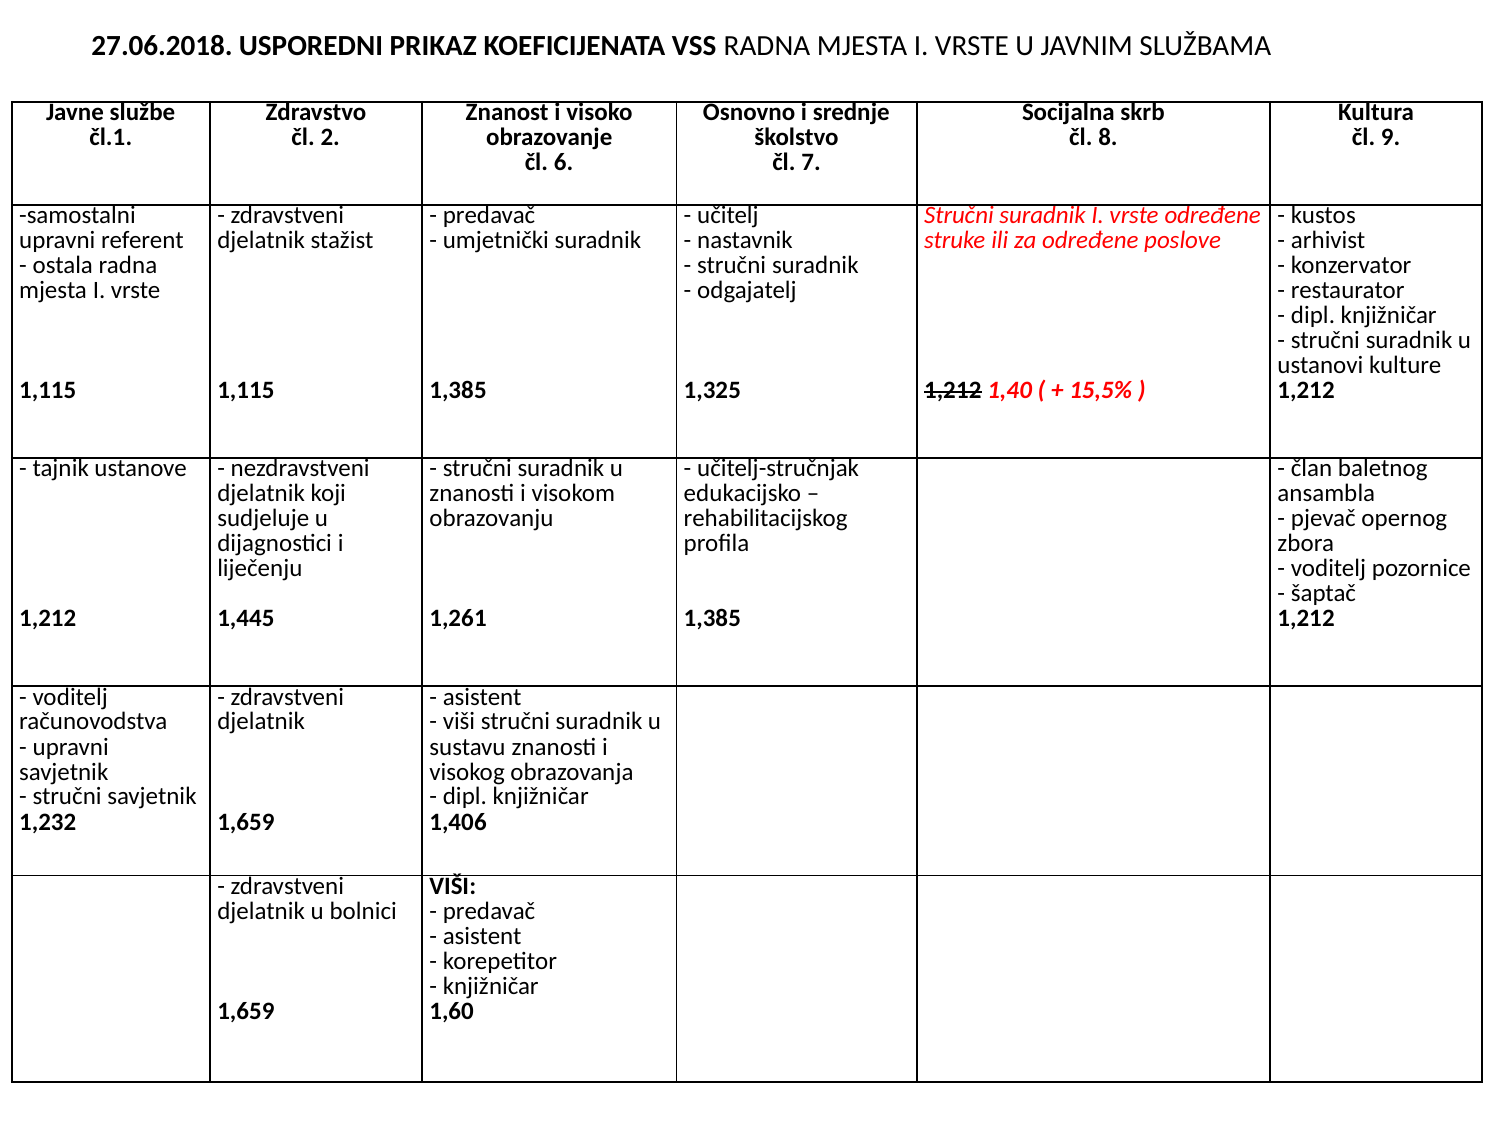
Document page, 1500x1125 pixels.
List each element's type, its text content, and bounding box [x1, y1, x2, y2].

table_cell [677, 687, 916, 875]
table_cell - nezdravstveni djelatnik koji sudjeluje u dijagnostici i liječenju 1,445 [211, 459, 421, 685]
table_header Zdravstvo čl. 2. [211, 103, 421, 204]
table_cell [918, 687, 1269, 875]
table_cell - učitelj-stručnjak edukacijsko – rehabilitacijskog profila 1,385 [677, 459, 916, 685]
table_cell [13, 876, 209, 1081]
table_cell - stručni suradnik u znanosti i visokom obrazovanju 1,261 [423, 459, 676, 685]
table_cell - kustos - arhivist - konzervator - restaurator - dipl. knjižničar - stručni suradnik u ustanovi kulture 1,212 [1271, 206, 1481, 457]
table_cell [1271, 687, 1481, 875]
text_box 27.06.2018. USPOREDNI PRIKAZ KOEFICIJENATA VSS RADNA MJESTA I. VRSTE U JAVNIM SLUŽBAMA [76, 19, 1412, 69]
table_cell - zdravstveni djelatnik u bolnici 1,659 [211, 876, 421, 1081]
table_cell - tajnik ustanove 1,212 [13, 459, 209, 685]
table_cell - asistent - viši stručni suradnik u sustavu znanosti i visokog obrazovanja - dipl. knjižničar 1,406 [423, 687, 676, 875]
table_cell - voditelj računovodstva - upravni savjetnik - stručni savjetnik 1,232 [13, 687, 209, 875]
table_header Socijalna skrb čl. 8. [918, 103, 1269, 204]
table_cell [1271, 876, 1481, 1081]
table_cell - predavač - umjetnički suradnik 1,385 [423, 206, 676, 457]
table_cell -samostalni upravni referent - ostala radna mjesta I. vrste 1,115 [13, 206, 209, 457]
table_cell - član baletnog ansambla - pjevač opernog zbora - voditelj pozornice - šaptač 1,212 [1271, 459, 1481, 685]
table_cell - zdravstveni djelatnik stažist 1,115 [211, 206, 421, 457]
table_cell [677, 876, 916, 1081]
table_cell [918, 876, 1269, 1081]
table_cell - učitelj - nastavnik - stručni suradnik - odgajatelj 1,325 [677, 206, 916, 457]
table_cell Stručni suradnik I. vrste određene struke ili za određene poslove 1,212 1,40 ( + 15,5% ) [918, 206, 1269, 457]
table_cell VIŠI: - predavač - asistent - korepetitor - knjižničar 1,60 [423, 876, 676, 1081]
table_cell - zdravstveni djelatnik 1,659 [211, 687, 421, 875]
table_header Znanost i visoko obrazovanje čl. 6. [423, 103, 676, 204]
table_header Osnovno i srednje školstvo čl. 7. [677, 103, 916, 204]
table_header Javne službe čl.1. [13, 103, 209, 204]
table_header Kultura čl. 9. [1271, 103, 1481, 204]
table_cell [918, 459, 1269, 685]
